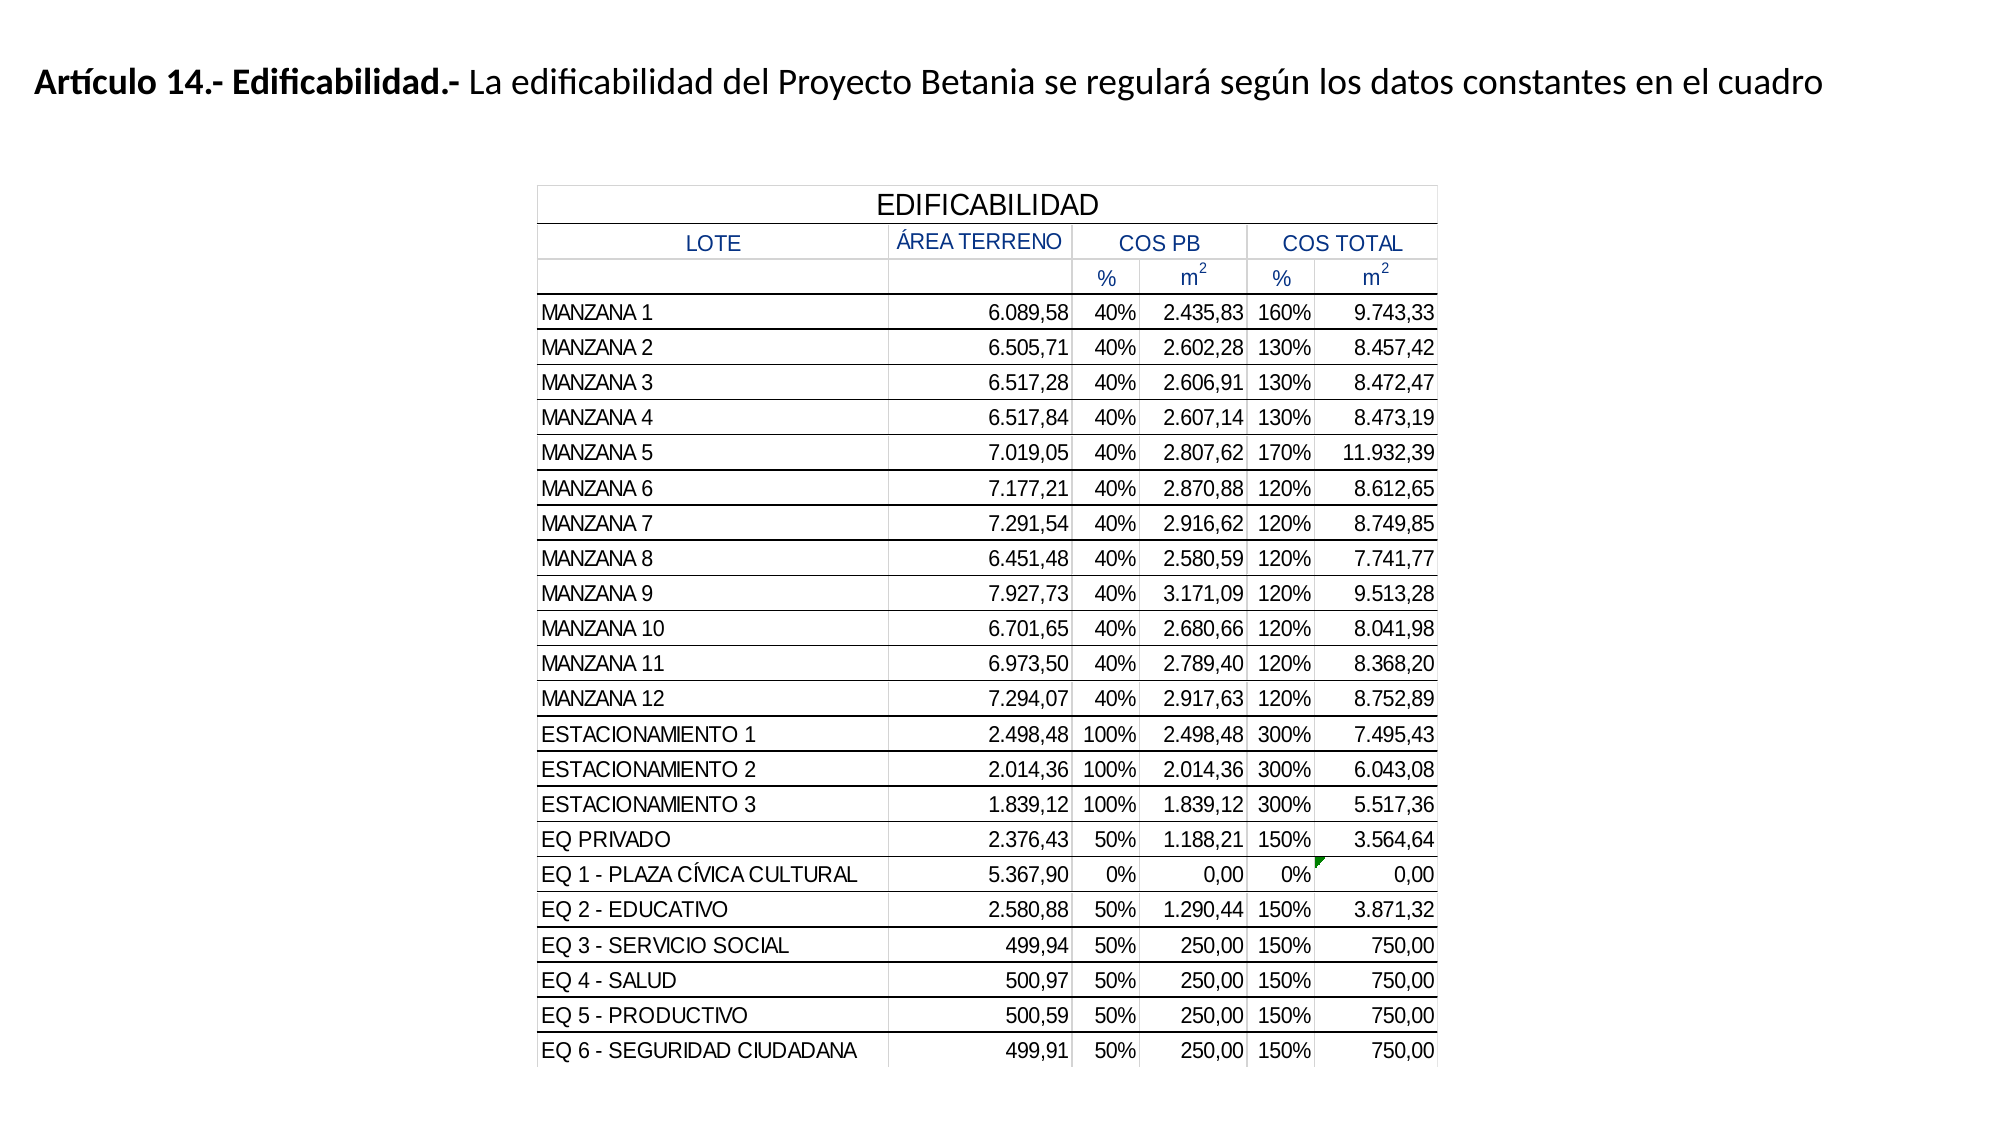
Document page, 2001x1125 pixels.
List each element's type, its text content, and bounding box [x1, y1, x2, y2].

text_box Artículo 14.- Edificabilidad.- La edificabilidad del Proyecto Betania se regulará según los datos constantes en el cuadro [19, 49, 1931, 109]
picture [536, 184, 1439, 1069]
